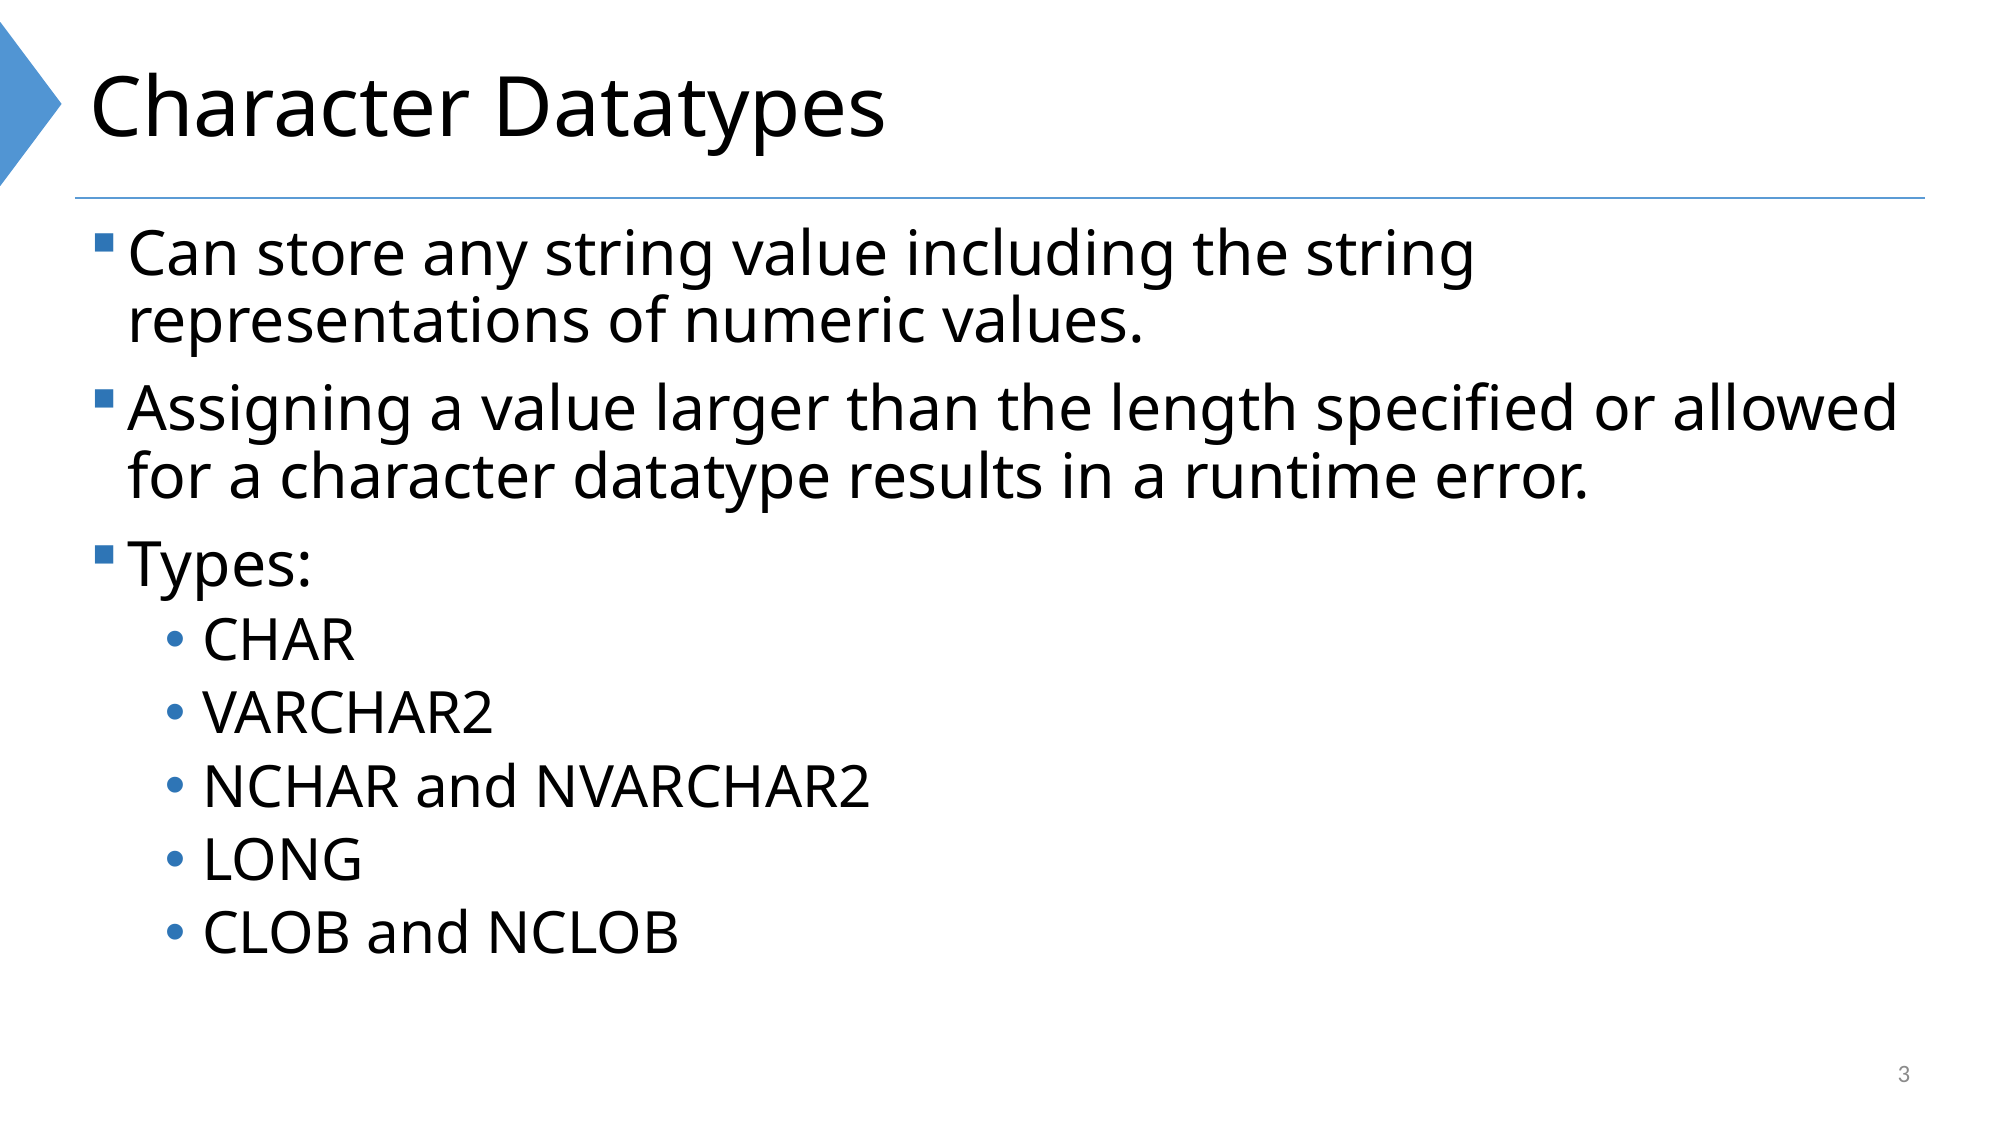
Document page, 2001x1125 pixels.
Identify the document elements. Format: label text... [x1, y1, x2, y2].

slide_number 3 [1475, 1042, 1926, 1103]
title Character Datatypes [74, 21, 1926, 198]
list Can store any string value including the string representations of numeric values. Assigning a value larger than the length specified or allowed for a character datatype results in a runtime error. Types: CHAR VARCHAR2 NCHAR and NVARCHAR2 LONG CLOB and NCLOB [74, 213, 1926, 1076]
